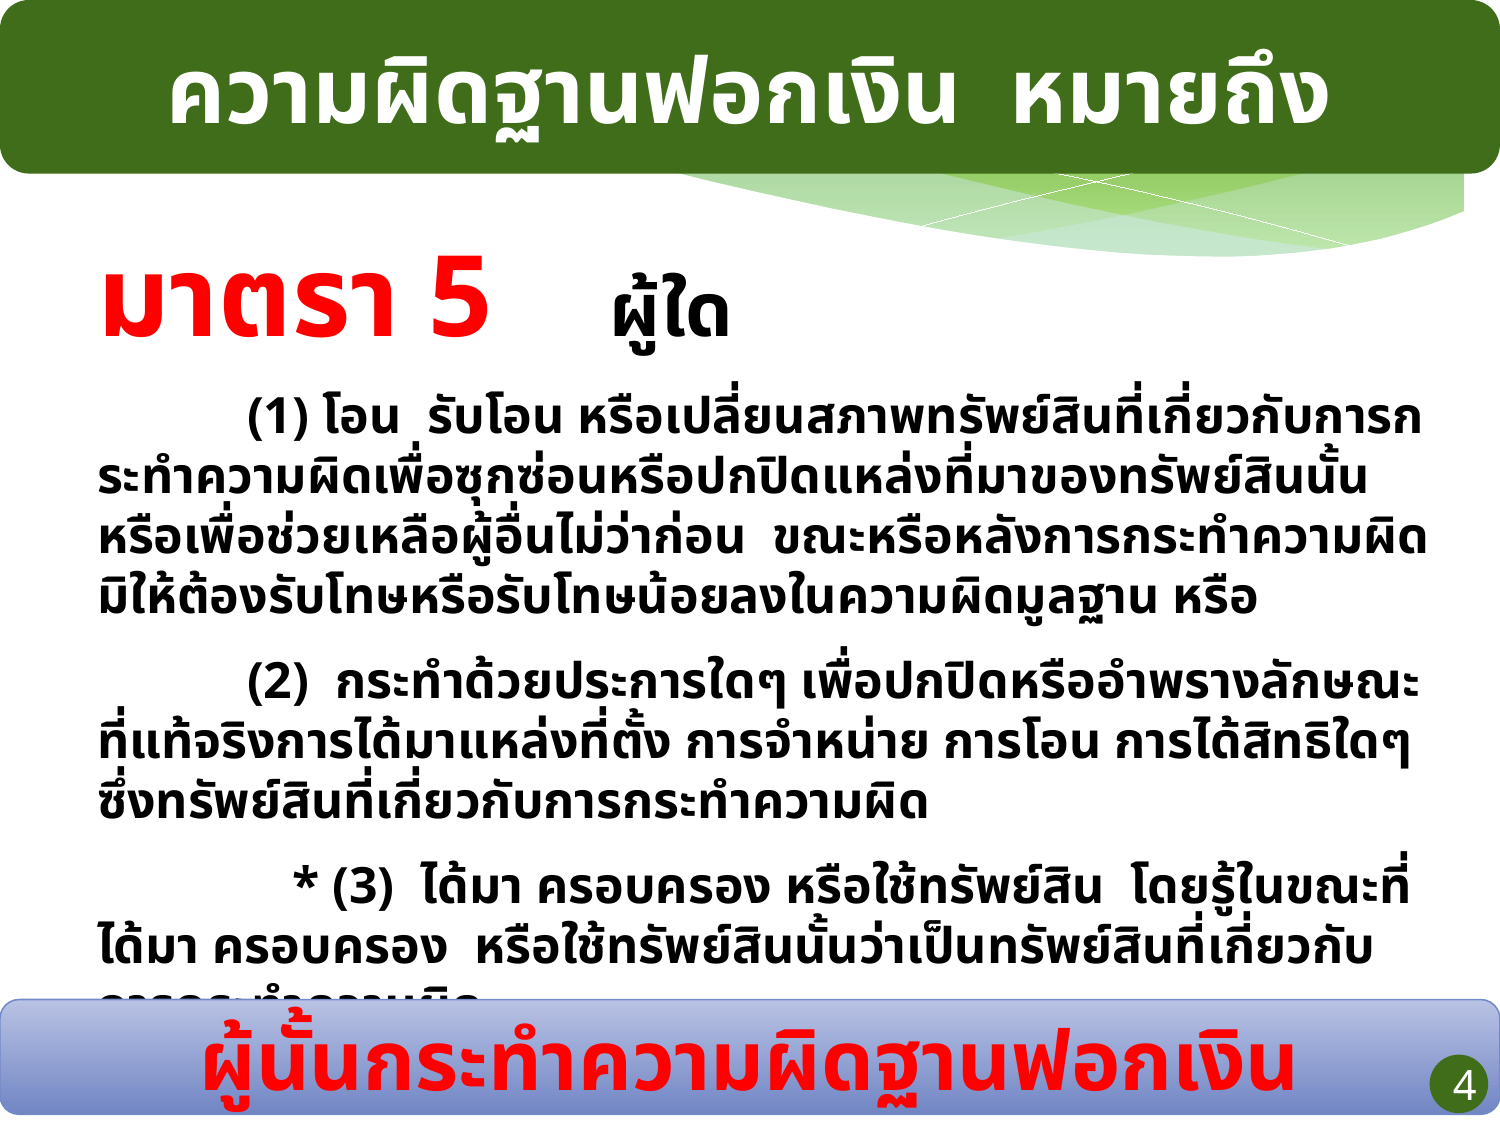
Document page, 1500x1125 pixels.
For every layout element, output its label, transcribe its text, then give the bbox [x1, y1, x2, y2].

text_box ผู้นั้นกระทำความผิดฐานฟอกเงิน [0, 998, 1500, 1116]
text_box 4 [1428, 1053, 1490, 1115]
text_box มาตรา 5 ผู้ใด (1) โอน รับโอน หรือเปลี่ยนสภาพทรัพย์สินที่เกี่ยวกับการกระทำความผิดเพื่อซุกซ่อนหรือปกปิดแหล่งที่มาของทรัพย์สินนั้น หรือเพื่อช่วยเหลือผู้อื่นไม่ว่าก่อน ขณะหรือหลังการกระทำความผิด มิให้ต้องรับโทษหรือรับโทษน้อยลงในความผิดมูลฐาน หรือ (2) กระทำด้วยประการใดๆ เพื่อปกปิดหรืออำพรางลักษณะที่แท้จริงการได้มาแหล่งที่ตั้ง การจำหน่าย การโอน การได้สิทธิใดๆ ซึ่งทรัพย์สินที่เกี่ยวกับการกระทำความผิด * (3) ได้มา ครอบครอง หรือใช้ทรัพย์สิน โดยรู้ในขณะที่ได้มา ครอบครอง หรือใช้ทรัพย์สินนั้นว่าเป็นทรัพย์สินที่เกี่ยวกับการกระทำความผิด [81, 176, 1459, 998]
text_box ความผิดฐานฟอกเงิน หมายถึง [0, 0, 1500, 176]
